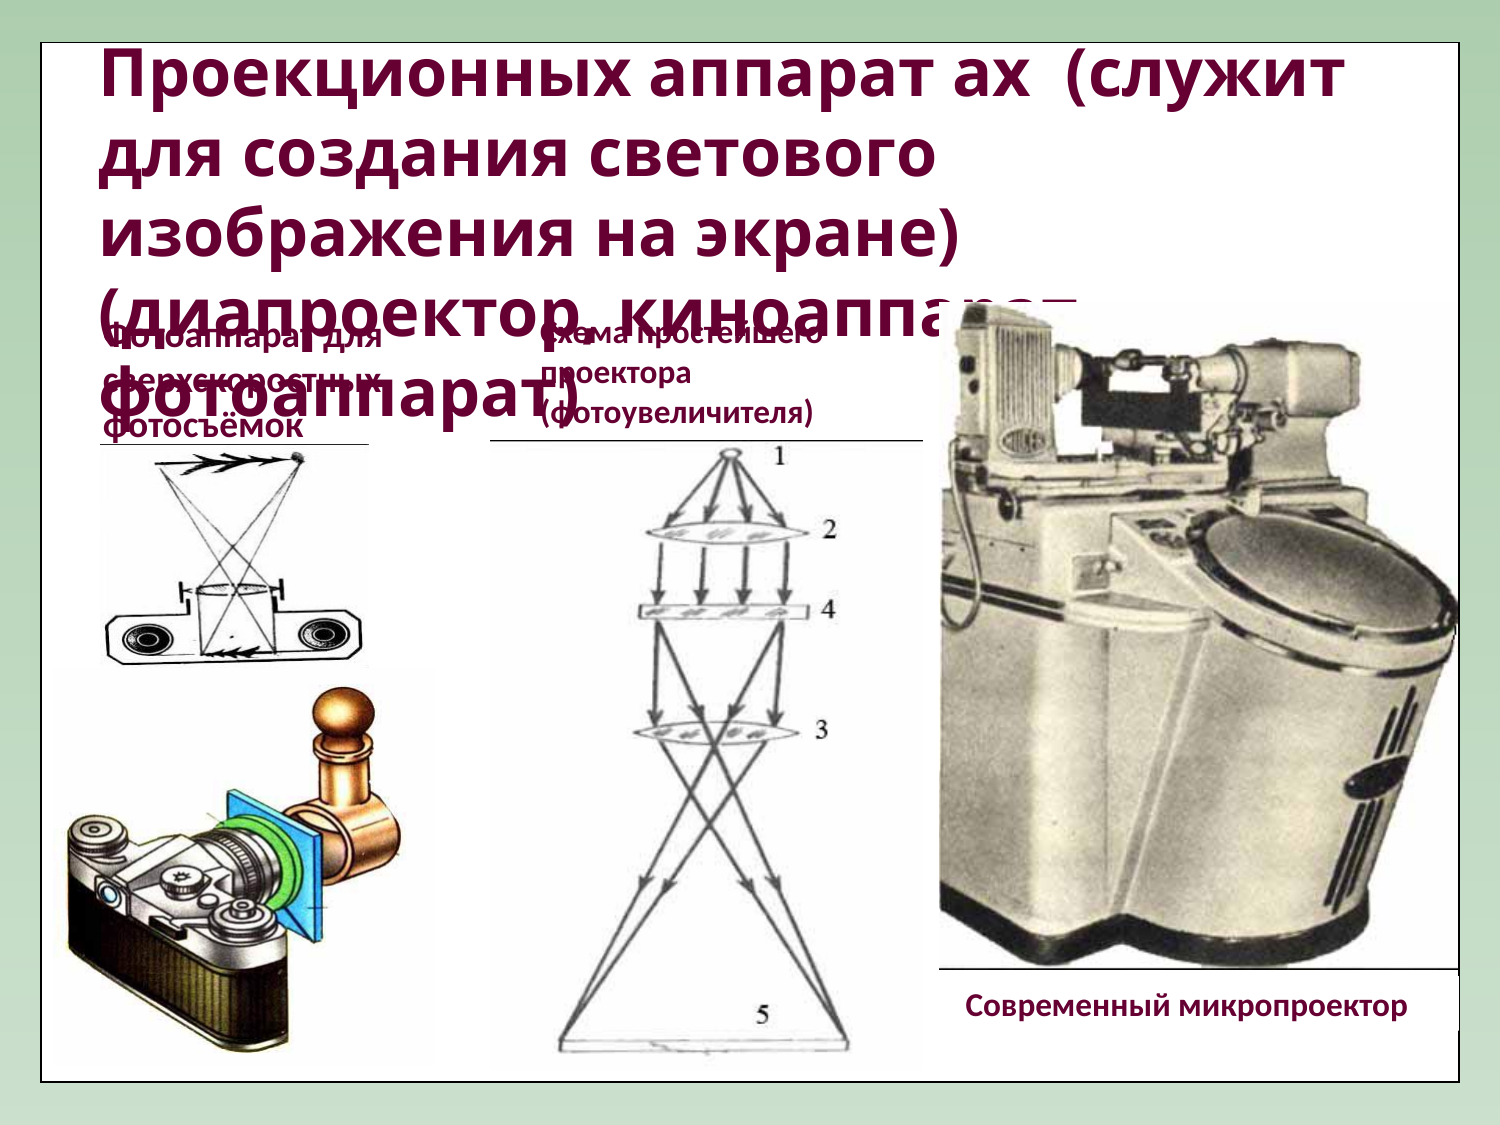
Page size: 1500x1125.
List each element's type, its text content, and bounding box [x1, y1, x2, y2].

picture [52, 444, 435, 1066]
text_box Фотоаппарат для сверхскоростных фотосъёмок [88, 302, 408, 453]
text_box Схема простейшего проектора (фотоувеличителя) [525, 302, 892, 438]
text_box Современный микропроектор [950, 976, 1459, 1031]
picture [938, 302, 1458, 970]
text_box [41, 42, 1459, 1083]
text_box Проекционных аппарат ах (служит для создания светового изображения на экране) (диапроектор, киноаппарат, фотоаппарат) [84, 22, 1419, 437]
picture [489, 440, 924, 1071]
